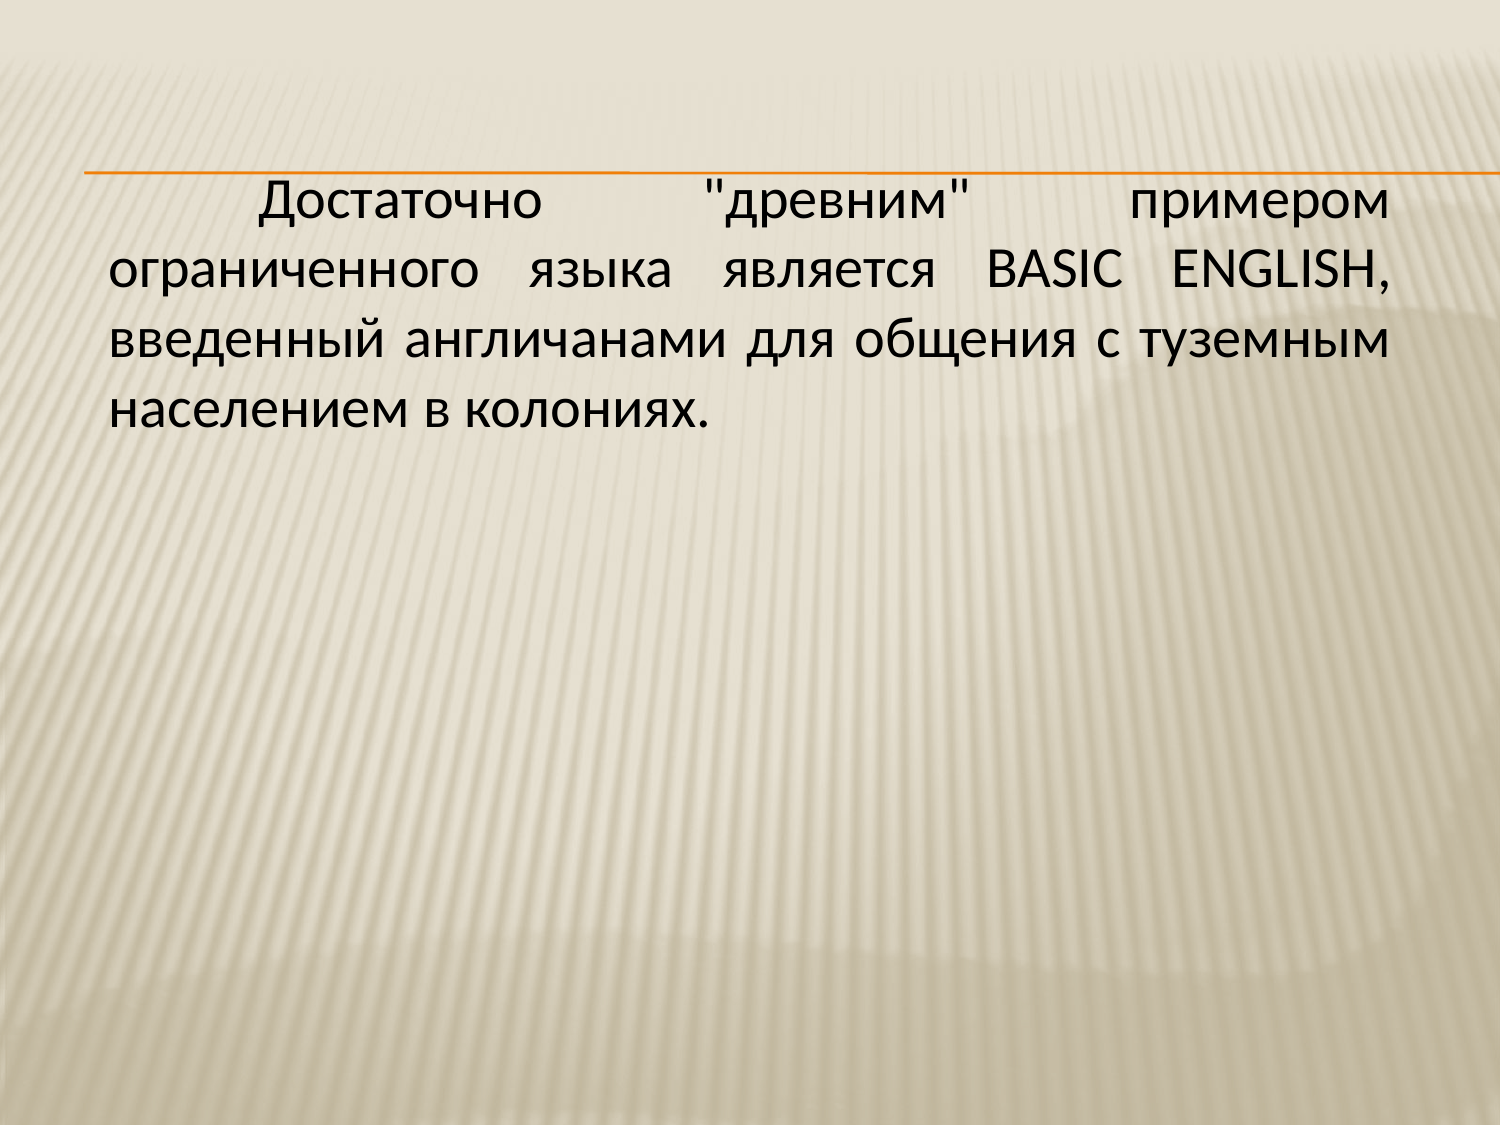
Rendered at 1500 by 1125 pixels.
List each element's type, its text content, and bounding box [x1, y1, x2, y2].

text_box Достаточно "древним" примером ограниченного языка является BASIC ENGLISH, введенный англичанами для общения с туземным населением в колониях. [93, 152, 1407, 447]
